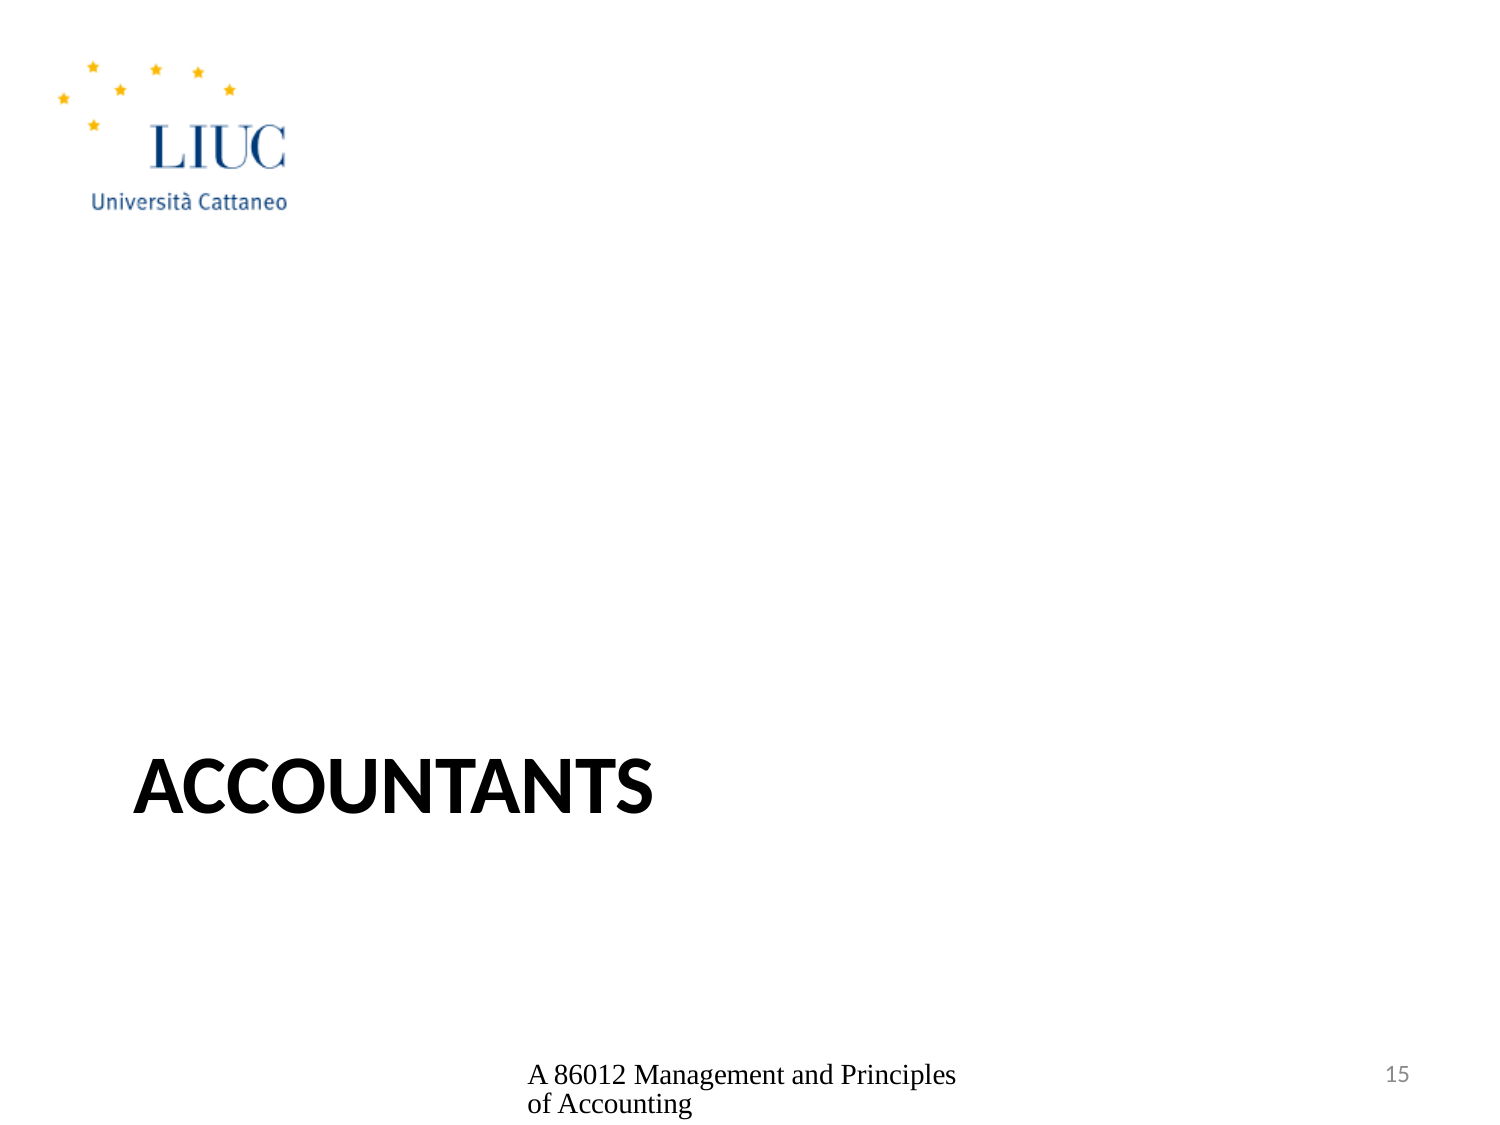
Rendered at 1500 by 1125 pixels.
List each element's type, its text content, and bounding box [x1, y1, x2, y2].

title accountants [118, 722, 1394, 947]
footer A 86012 Management and Principles of Accounting [512, 1042, 988, 1103]
picture [35, 38, 311, 230]
slide_number 15 [1074, 1042, 1425, 1103]
